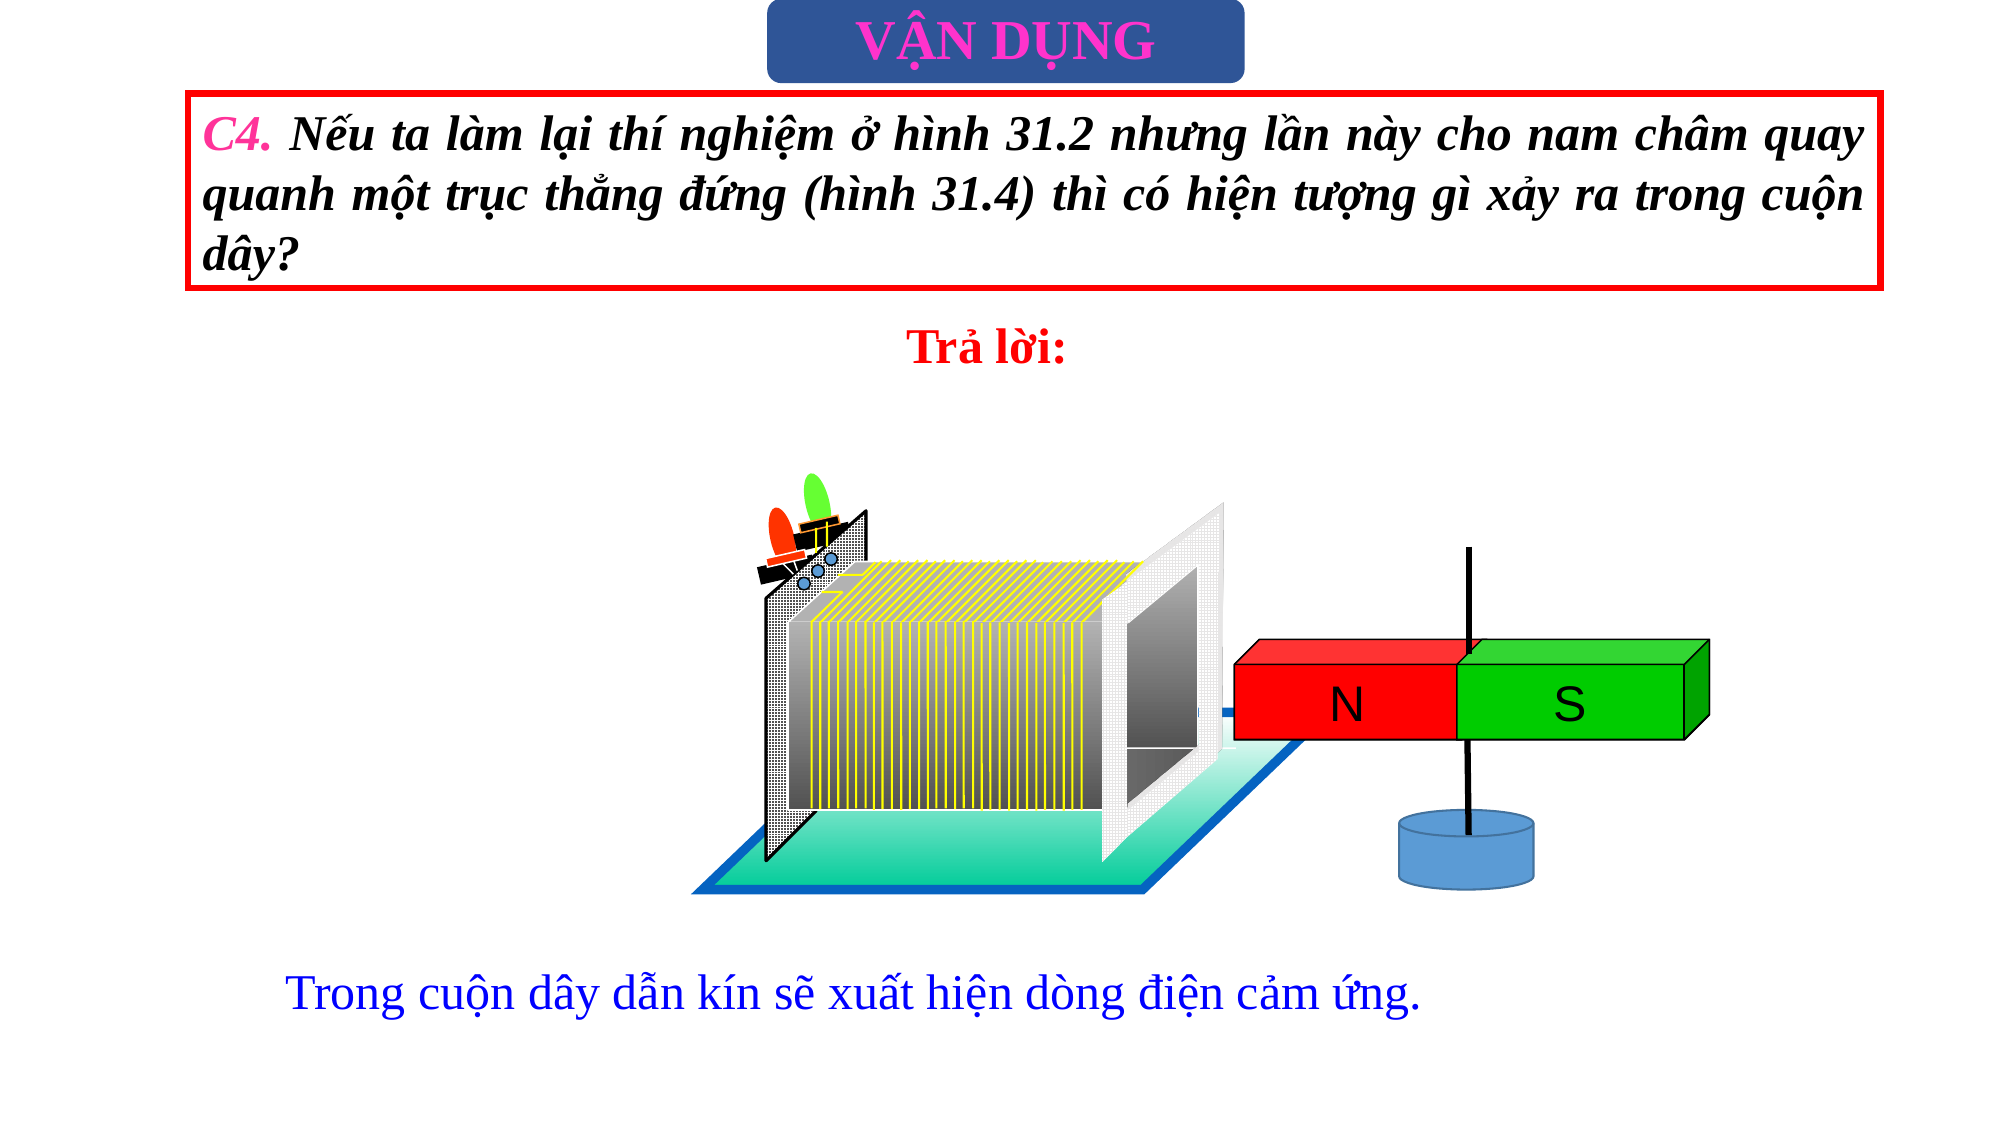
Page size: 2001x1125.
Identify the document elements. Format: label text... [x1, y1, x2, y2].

text_box [1398, 808, 1535, 891]
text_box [702, 510, 1328, 890]
text_box [803, 473, 831, 510]
text_box VẬN DỤNG [767, 0, 1245, 84]
text_box Trong cuộn dây dẫn kín sẽ xuất hiện dòng điện cảm ứng. [270, 951, 1787, 1027]
text_box Trả lời: [891, 305, 1150, 381]
text_box C4. Nếu ta làm lại thí nghiệm ở hình 31.2 nhưng lần này cho nam châm quay quanh một trục thẳng đứng (hình 31.4) thì có hiện tượng gì xảy ra trong cuộn dây? [187, 93, 1881, 289]
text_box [1234, 639, 1710, 740]
